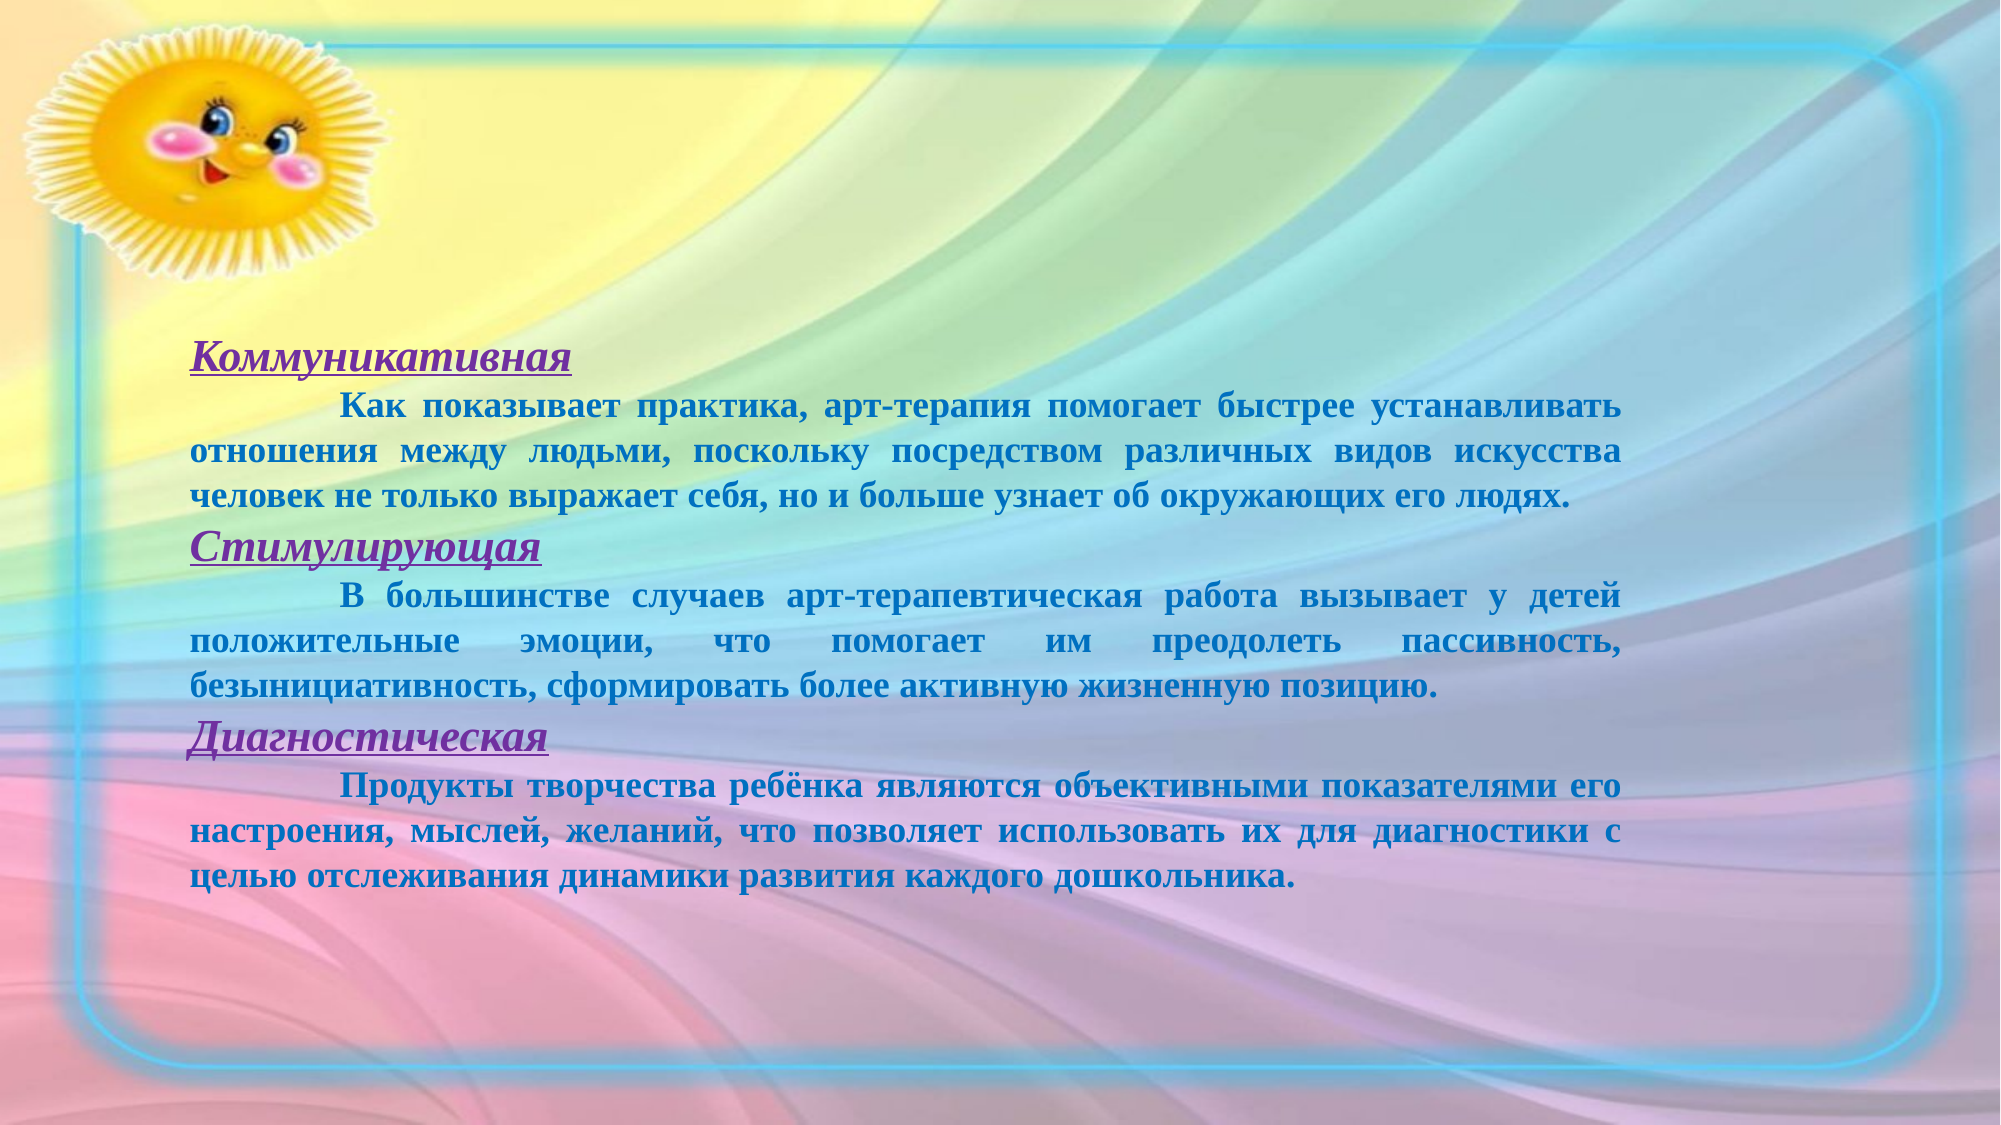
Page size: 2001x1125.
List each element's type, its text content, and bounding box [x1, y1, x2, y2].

text_box Коммуникативная Как показывает практика, арт-терапия помогает быстрее устанавливать отношения между людьми, поскольку посредством различных видов искусства человек не только выражает себя, но и больше узнает об окружающих его людях. Стимулирующая В большинстве случаев арт-терапевтическая работа вызывает у детей положительные эмоции, что помогает им преодолеть пассивность, безынициативность, сформировать более активную жизненную позицию. Диагностическая Продукты творчества ребёнка являются объективными показателями его настроения, мыслей, желаний, что позволяет использовать их для диагностики с целью отслеживания динамики развития каждого дошкольника. [174, 317, 1638, 903]
picture [0, 0, 2001, 1125]
